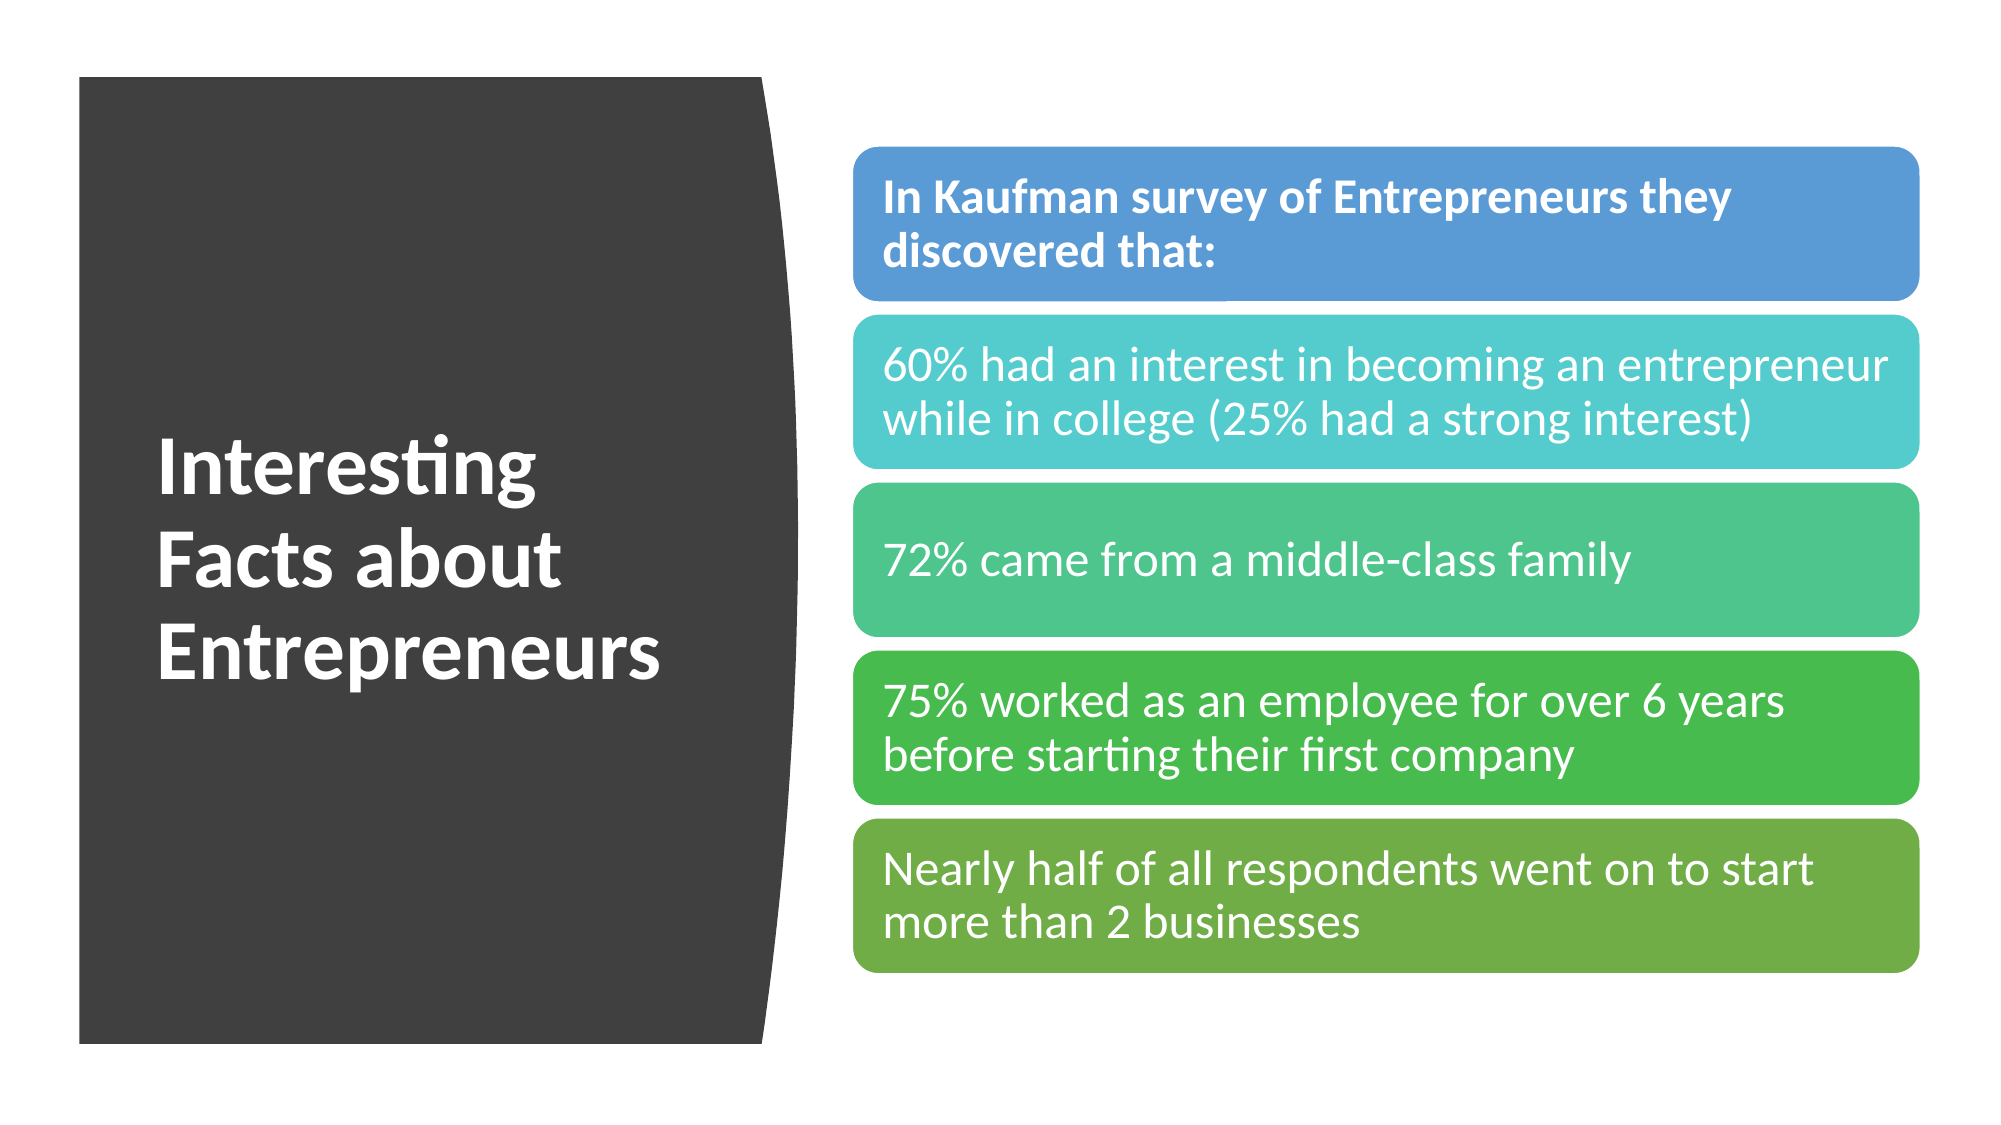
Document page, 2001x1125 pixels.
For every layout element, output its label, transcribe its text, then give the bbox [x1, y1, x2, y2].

title Interesting Facts about Entrepreneurs [141, 166, 702, 953]
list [852, 77, 1921, 1043]
text_box [78, 76, 800, 1045]
